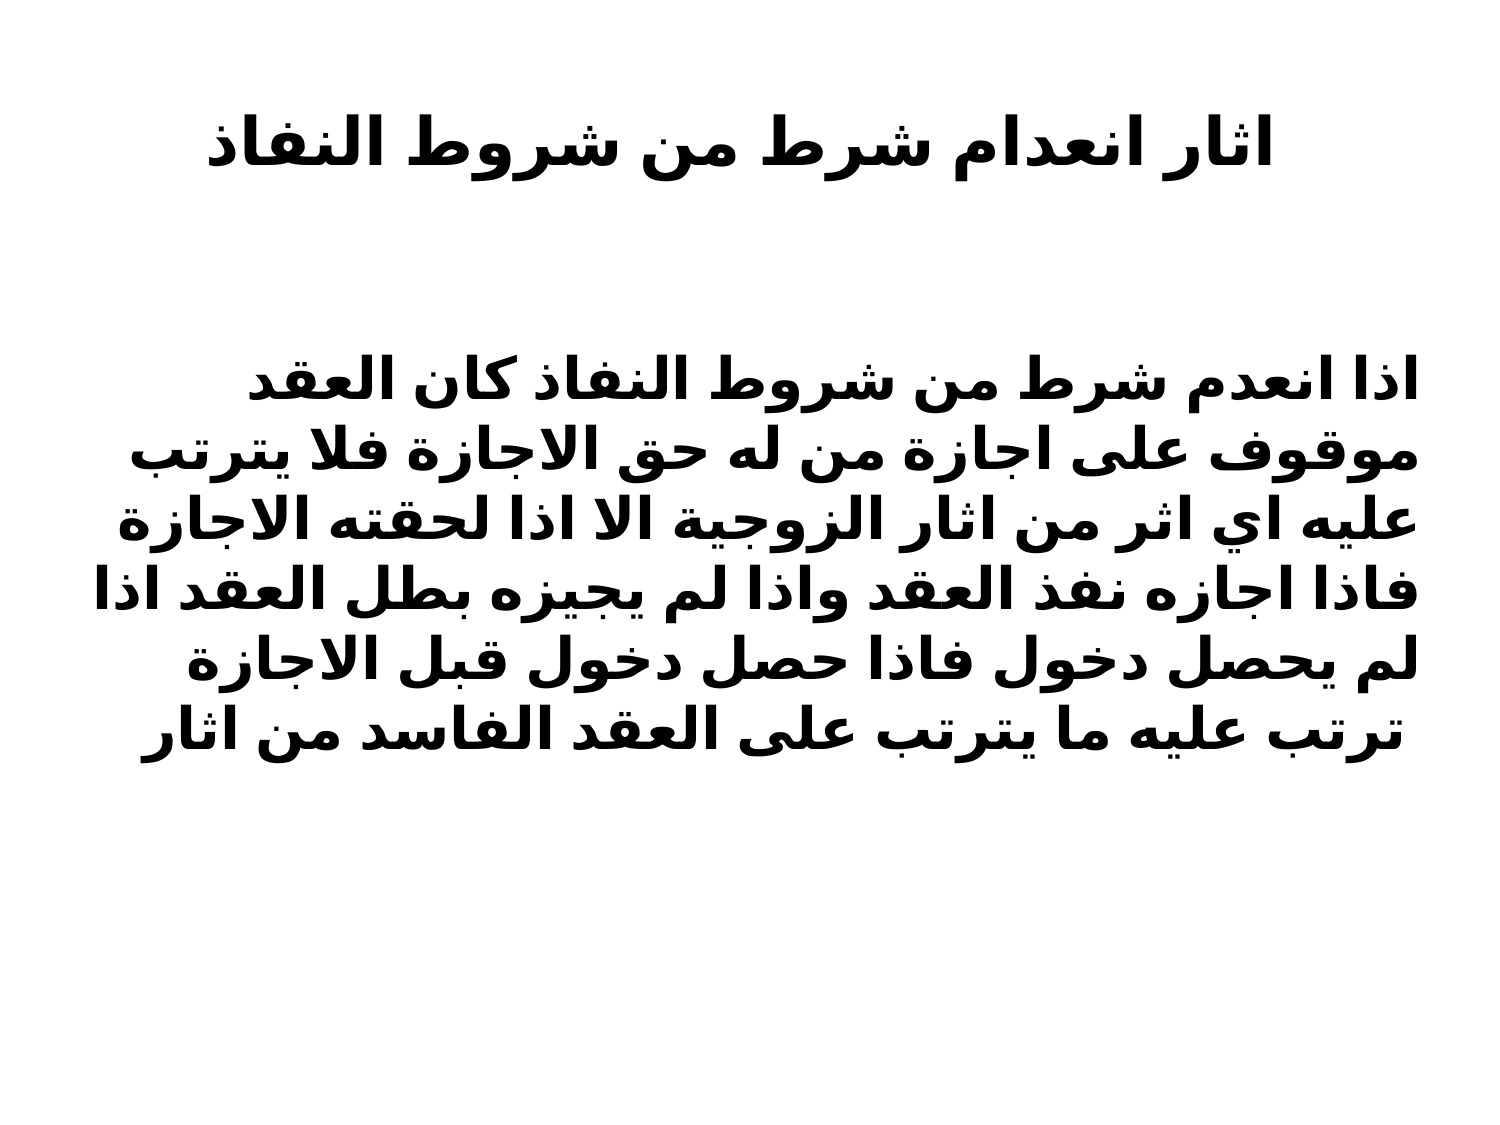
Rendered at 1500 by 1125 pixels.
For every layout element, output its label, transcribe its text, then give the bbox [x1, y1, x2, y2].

title اثار انعدام شرط من شروط النفاذ [75, 45, 1425, 233]
list اذا انعدم شرط من شروط النفاذ كان العقد موقوف على اجازة من له حق الاجازة فلا يترتب عليه اي اثر من اثار الزوجية الا اذا لحقته الاجازة فاذا اجازه نفذ العقد واذا لم يجيزه بطل العقد اذا لم يحصل دخول فاذا حصل دخول قبل الاجازة ترتب عليه ما يترتب على العقد الفاسد من اثار [62, 262, 1438, 1005]
